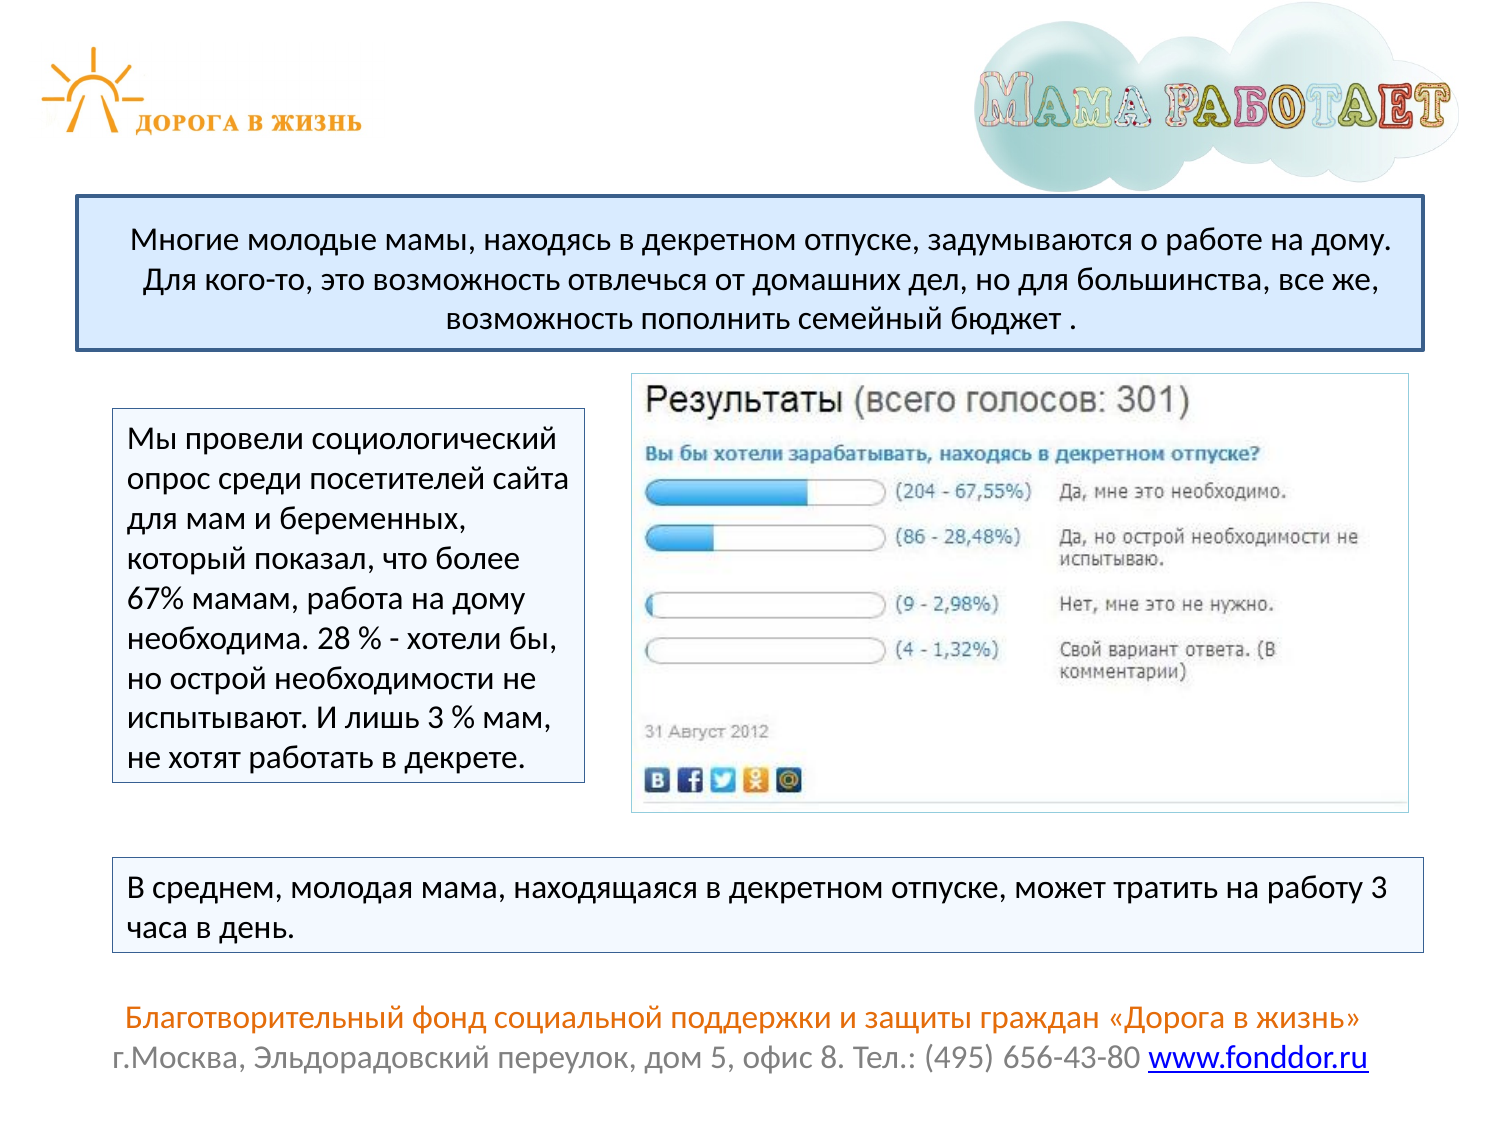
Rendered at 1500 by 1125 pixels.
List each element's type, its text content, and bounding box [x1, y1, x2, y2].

picture [29, 42, 385, 138]
title Многие молодые мамы, находясь в декретном отпуске, задумываются о работе на дому. Для кого-то, это возможность отвлечься от домашних дел, но для большинства, все же, возможность пополнить семейный бюджет . [64, 172, 1459, 421]
text_box Мы провели социологический опрос среди посетителей сайта для мам и беременных, который показал, что более 67% мамам, работа на дому необходима. 28 % - хотели бы, но острой необходимости не испытывают. И лишь 3 % мам, не хотят работать в декрете. [112, 408, 585, 783]
picture [631, 373, 1409, 813]
picture [974, 0, 1459, 194]
text_box В среднем, молодая мама, находящаяся в декретном отпуске, может тратить на работу 3 часа в день. [112, 857, 1424, 953]
text_box Благотворительный фонд социальной поддержки и защиты граждан «Дорога в жизнь» г.Москва, Эльдорадовский переулок, дом 5, офис 8. Тел.: (495) 656-43-80 www.fonddor.ru [41, 987, 1447, 1083]
